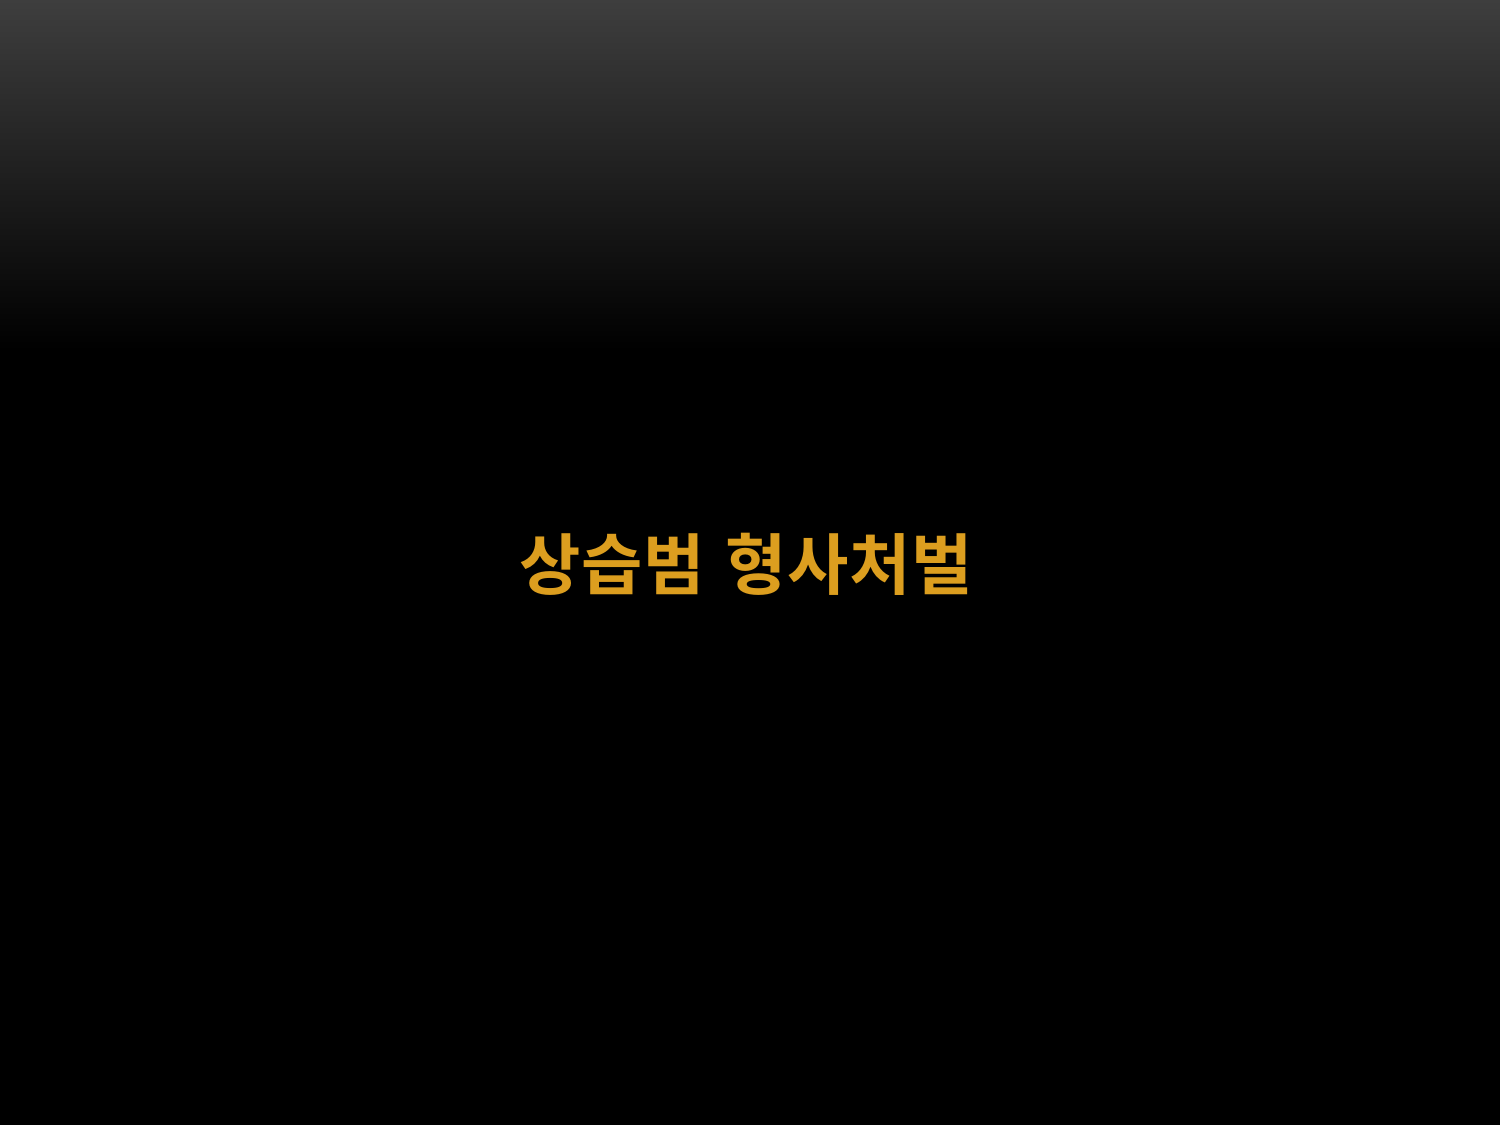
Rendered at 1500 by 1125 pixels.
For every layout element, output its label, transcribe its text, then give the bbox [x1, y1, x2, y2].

list 상습범 형사처벌 [99, 0, 1394, 1125]
